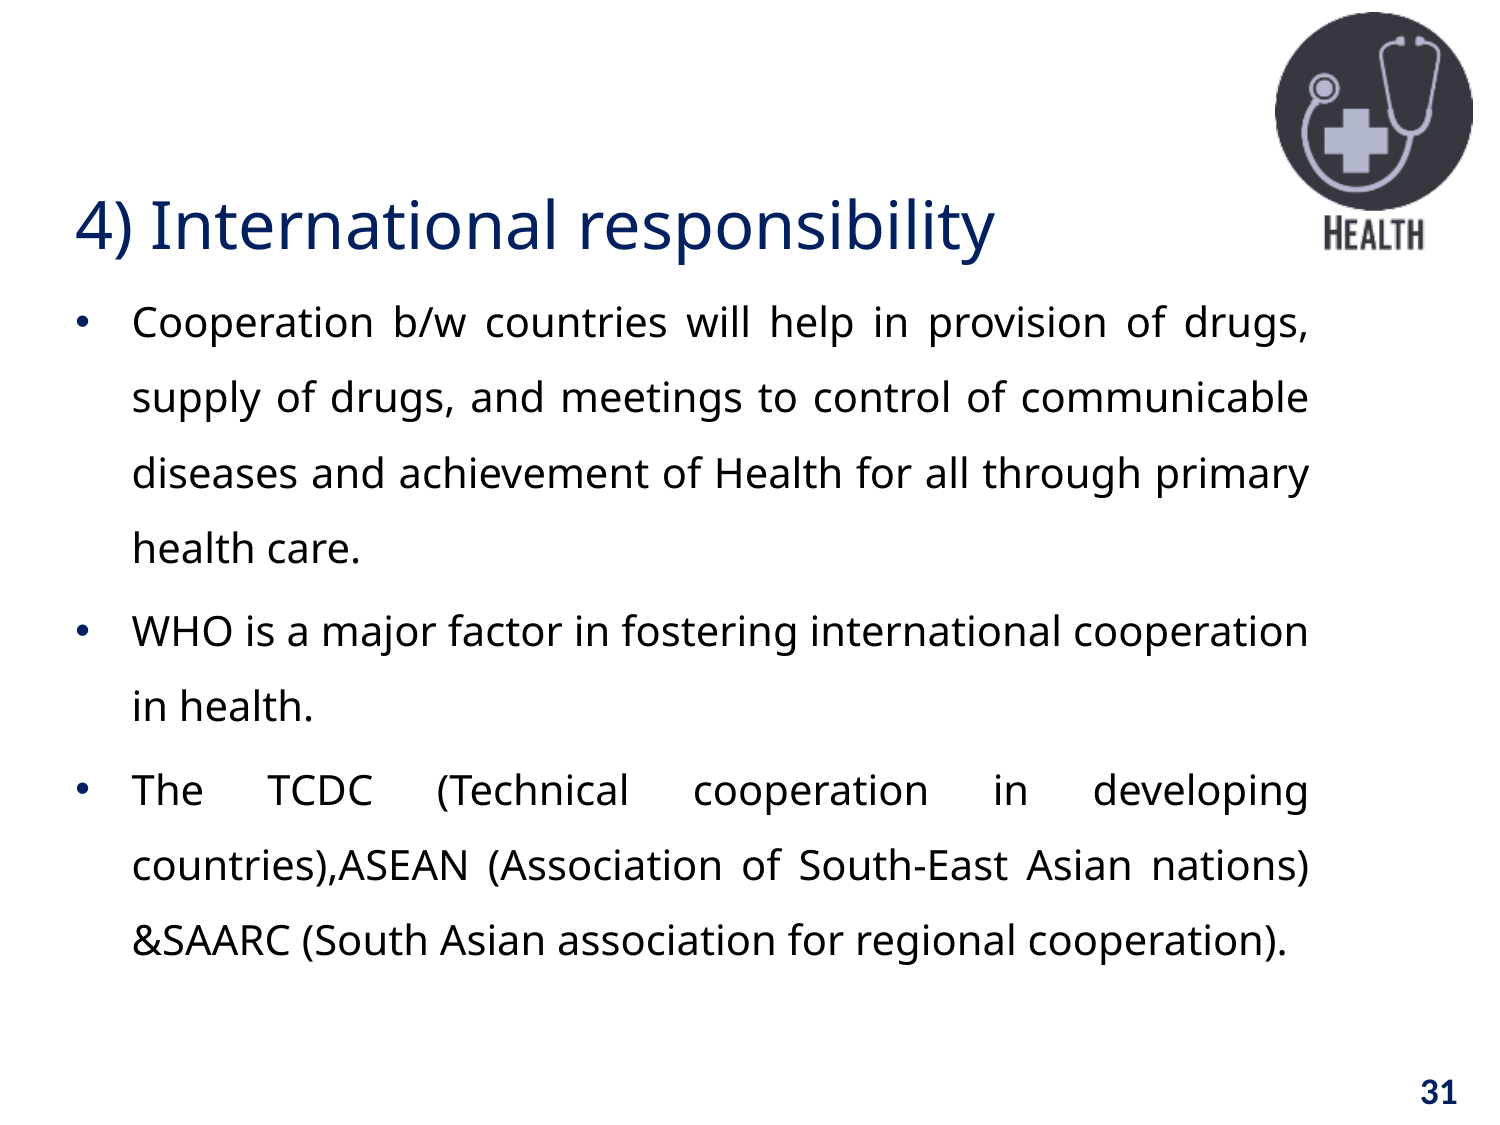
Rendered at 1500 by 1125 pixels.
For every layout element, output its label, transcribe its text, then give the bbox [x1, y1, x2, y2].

picture [1274, 12, 1474, 258]
slide_number 31 [1135, 1052, 1473, 1125]
list 4) International responsibility Cooperation b/w countries will help in provision of drugs, supply of drugs, and meetings to control of communicable diseases and achievement of Health for all through primary health care. WHO is a major factor in fostering international cooperation in health. The TCDC (Technical cooperation in developing countries),ASEAN (Association of South-East Asian nations) &SAARC (South Asian association for regional cooperation). [60, 135, 1325, 1023]
